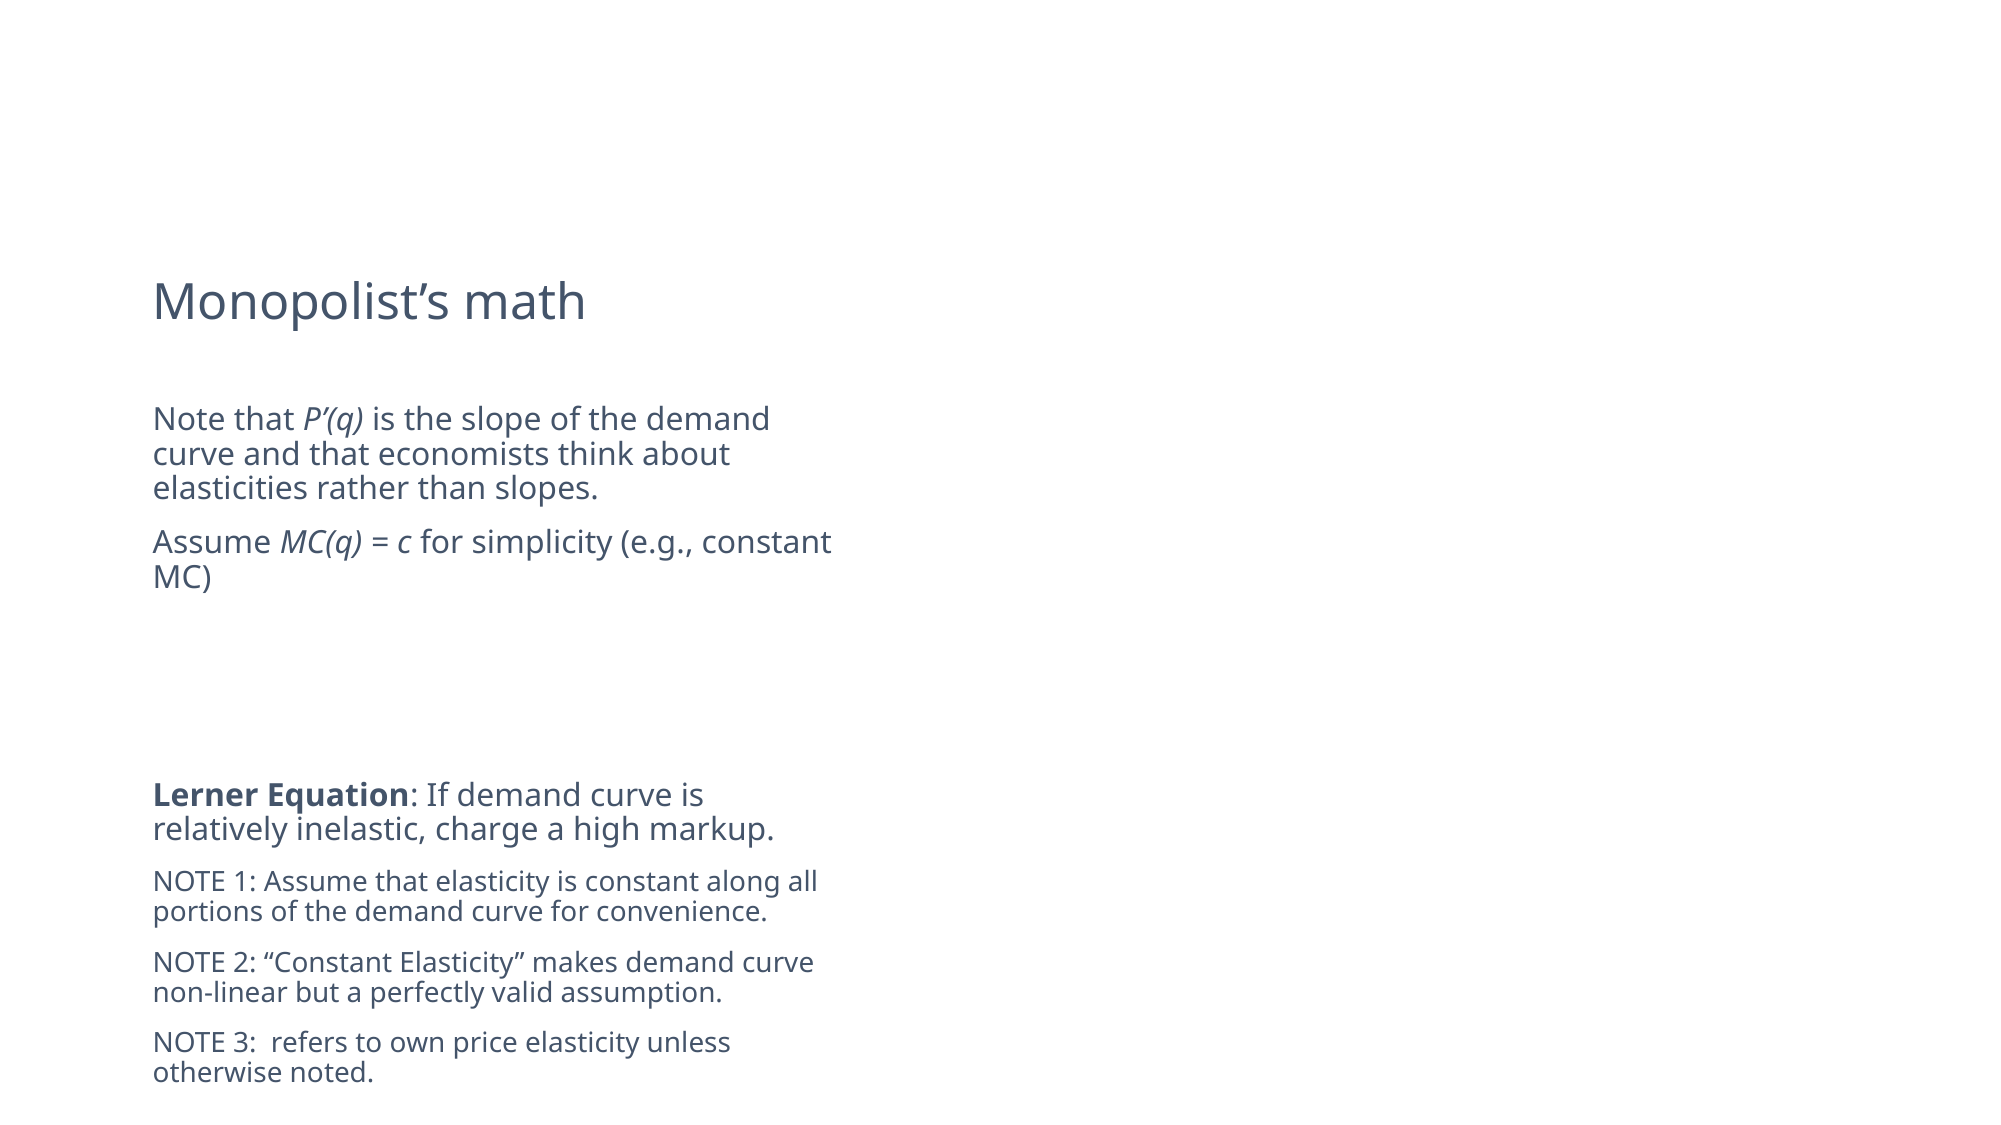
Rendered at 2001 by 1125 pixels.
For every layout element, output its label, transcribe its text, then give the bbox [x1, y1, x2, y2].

title Monopolist’s math [137, 75, 783, 338]
